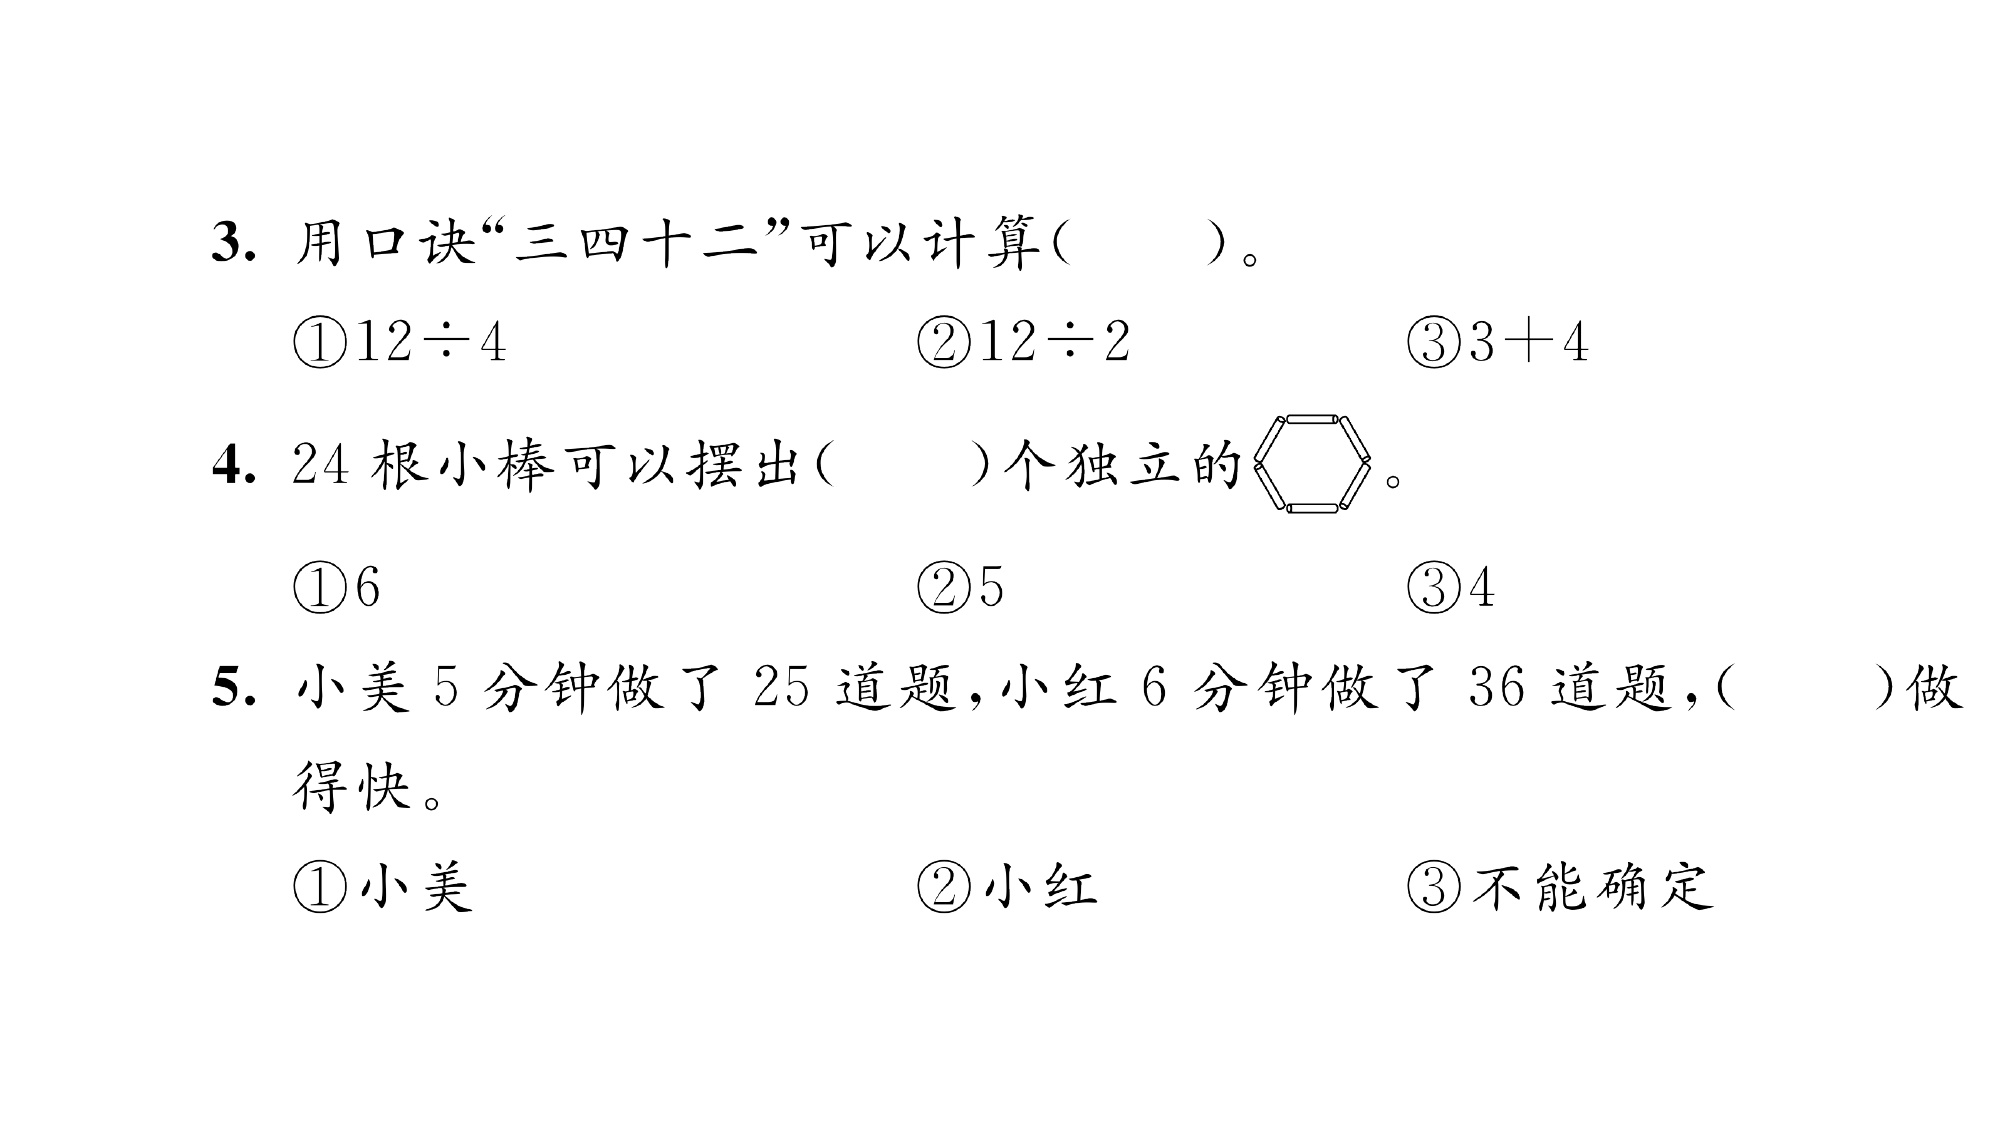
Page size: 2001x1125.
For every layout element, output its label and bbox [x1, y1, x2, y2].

picture [208, 172, 2000, 926]
